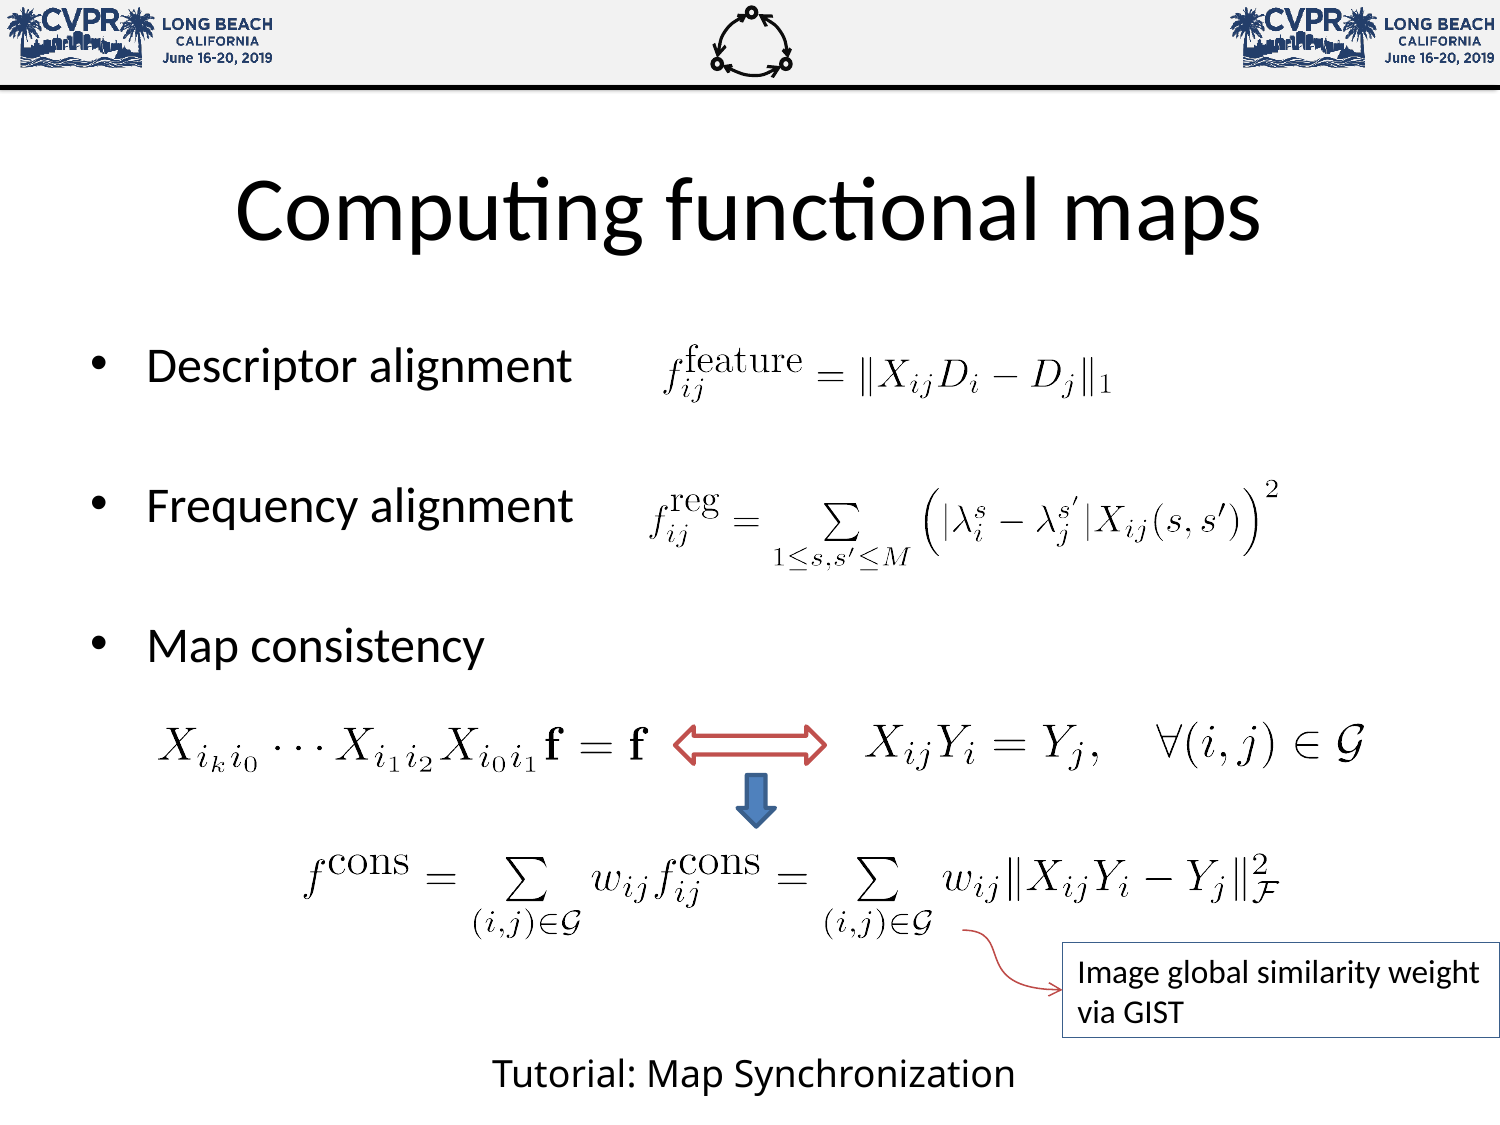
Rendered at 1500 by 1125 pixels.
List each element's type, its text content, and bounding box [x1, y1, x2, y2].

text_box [962, 929, 1063, 991]
text_box Image global similarity weight via GIST [1062, 942, 1500, 1038]
picture [860, 720, 1365, 773]
picture [647, 477, 1280, 572]
picture [662, 341, 1113, 405]
text_box [735, 772, 777, 829]
picture [153, 723, 649, 776]
picture [302, 851, 1280, 940]
title Computing functional maps [75, 120, 1425, 288]
picture [1230, 7, 1494, 68]
list Descriptor alignment Frequency alignment Map consistency [75, 324, 1425, 1005]
picture [7, 7, 272, 68]
text_box [672, 724, 828, 766]
